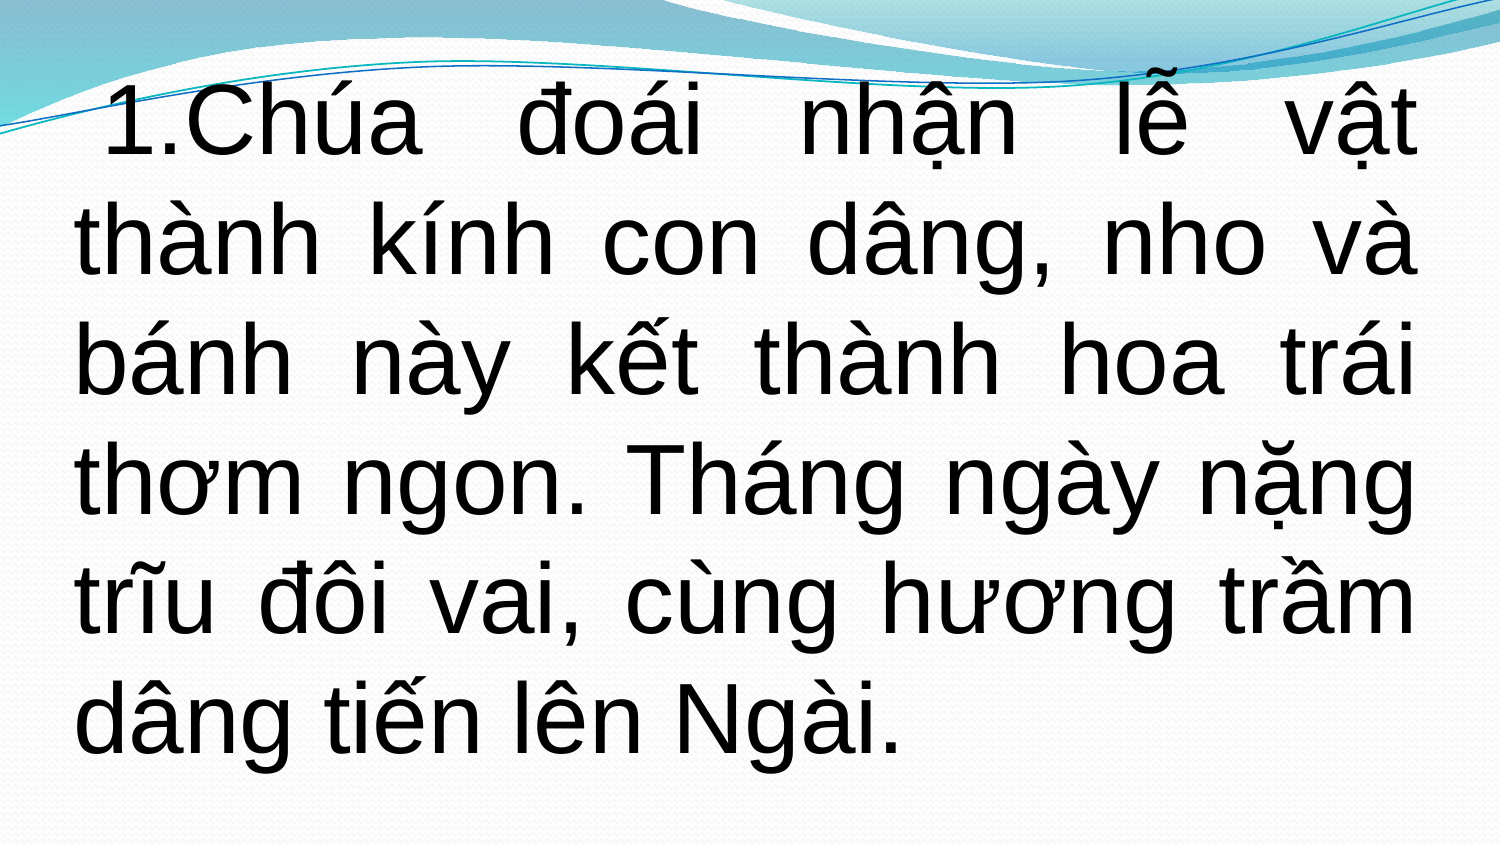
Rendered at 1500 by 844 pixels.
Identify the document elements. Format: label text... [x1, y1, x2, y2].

text_box 1.Chúa đoái nhận lễ vật thành kính con dâng, nho và bánh này kết thành hoa trái thơm ngon. Tháng ngày nặng trĩu đôi vai, cùng hương trầm dâng tiến lên Ngài. [58, 46, 1434, 844]
